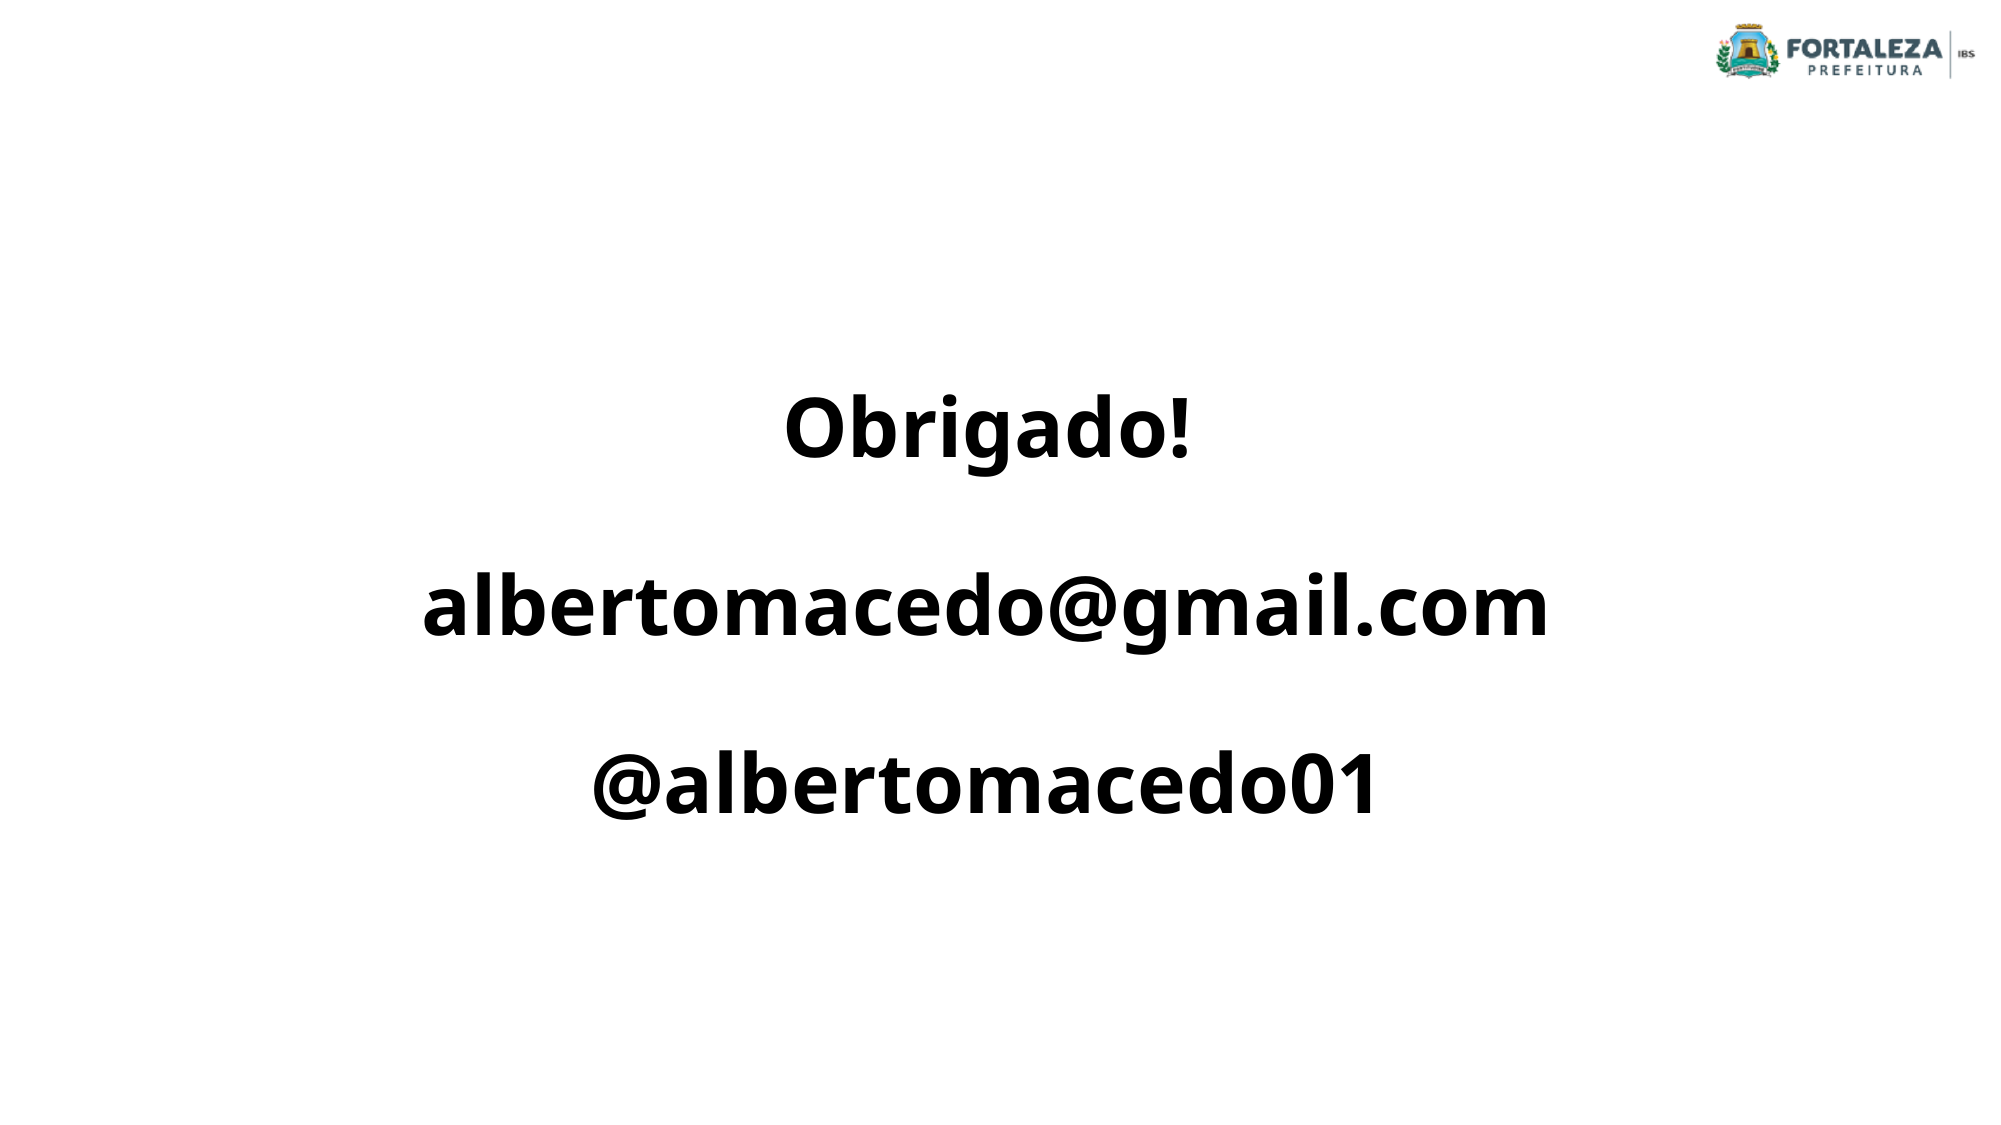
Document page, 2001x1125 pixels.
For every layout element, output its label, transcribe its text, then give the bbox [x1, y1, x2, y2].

picture [1707, 12, 1983, 91]
title Obrigado! albertomacedo@gmail.com @albertomacedo01 [284, 377, 1690, 840]
